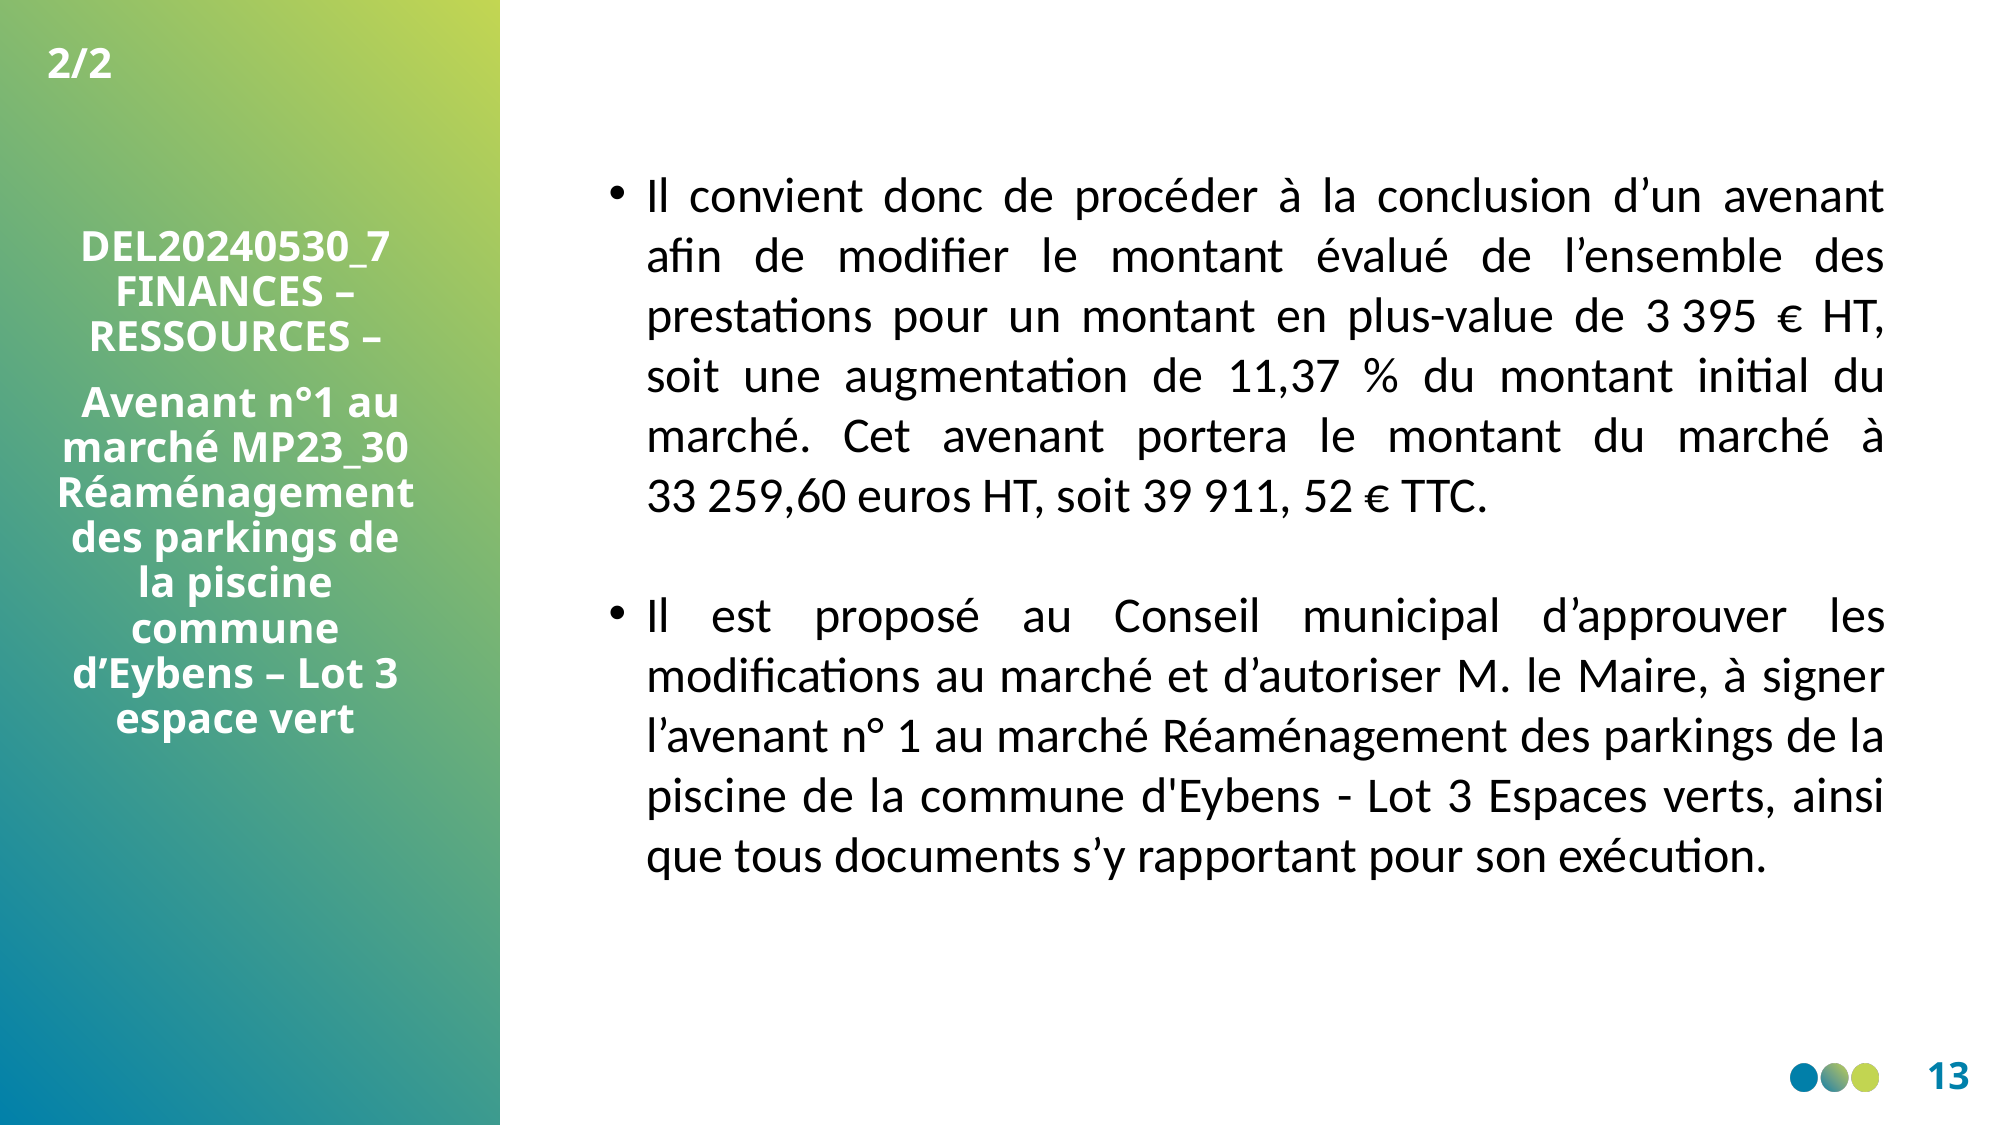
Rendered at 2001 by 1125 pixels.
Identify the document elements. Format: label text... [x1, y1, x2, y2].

picture [1790, 1084, 1798, 1092]
text_box 2/2 [32, 29, 482, 95]
picture [1810, 1063, 1879, 1092]
picture [1790, 1063, 1798, 1072]
list Il convient donc de procéder à la conclusion d’un avenant afin de modifier le montant évalué de l’ensemble des prestations pour un montant en plus-value de 3 395 € HT, soit une augmentation de 11,37 % du montant initial du marché. Cet avenant portera le montant du marché à 33 259,60 euros HT, soit 39 911, 52 € TTC. Il est proposé au Conseil municipal d’approuver les modifications au marché et d’autoriser M. le Maire, à signer l’avenant n° 1 au marché Réaménagement des parkings de la piscine de la commune d'Eybens - Lot 3 Espaces verts, ainsi que tous documents s’y rapportant pour son exécution. [593, 94, 1902, 962]
list DEL20240530_7 FINANCES – RESSOURCES – Avenant n°1 au marché MP23_30 Réaménagement des parkings de la piscine commune d’Eybens – Lot 3 espace vert [40, 218, 431, 929]
